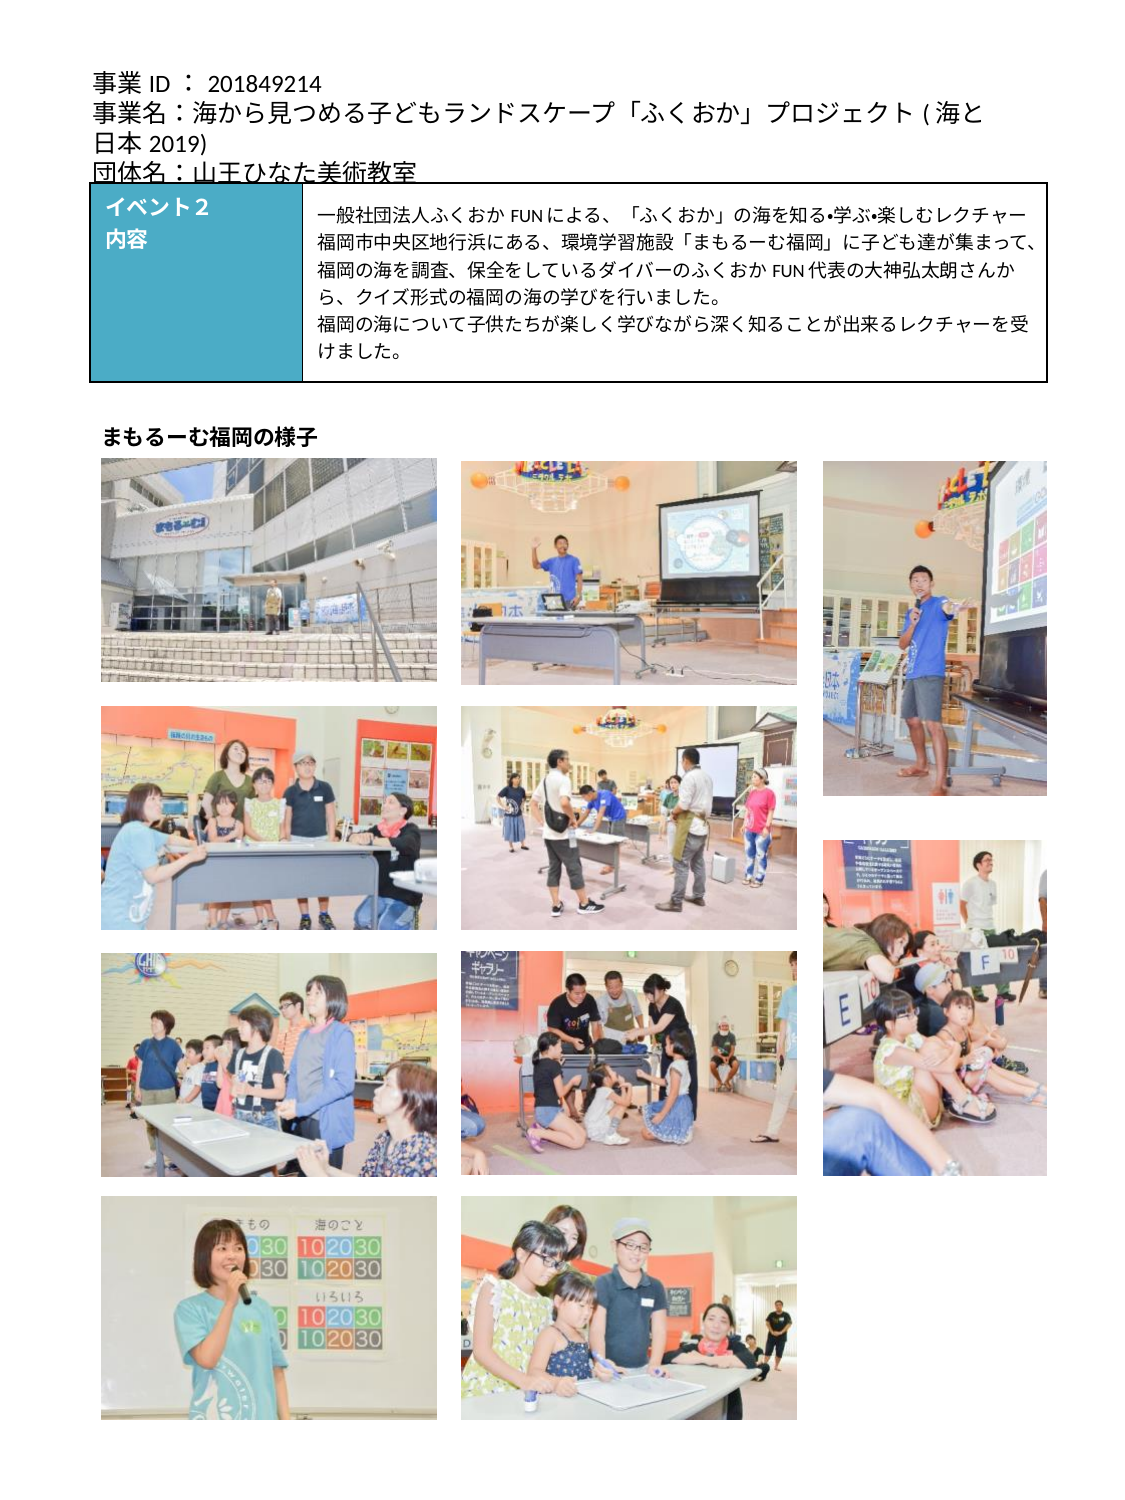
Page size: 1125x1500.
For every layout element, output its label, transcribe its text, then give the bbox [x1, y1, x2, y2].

table_header 一般社団法人ふくおかFUNによる、「ふくおか」の海を知る・学ぶ・楽しむレクチャー 福岡市中央区地行浜にある、環境学習施設「まもるーむ福岡」に子ども達が集まって、福岡の海を調査、保全をしているダイバーのふくおかFUN代表の大神弘太朗さんから、クイズ形式の福岡の海の学びを行いました。 福岡の海について子供たちが楽しく学びながら深く知ることが出来るレクチャーを受けました。 [303, 184, 1046, 381]
text_box 事業ID：201849214 事業名：海から見つめる子どもランドスケープ「ふくおか」プロジェクト(海と日本2019) 団体名：山王ひなた美術教室 [78, 60, 1025, 196]
text_box まもるーむ福岡の様子 [86, 412, 481, 461]
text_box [101, 458, 1047, 1420]
table_header イベント２ 内容 [91, 184, 302, 381]
